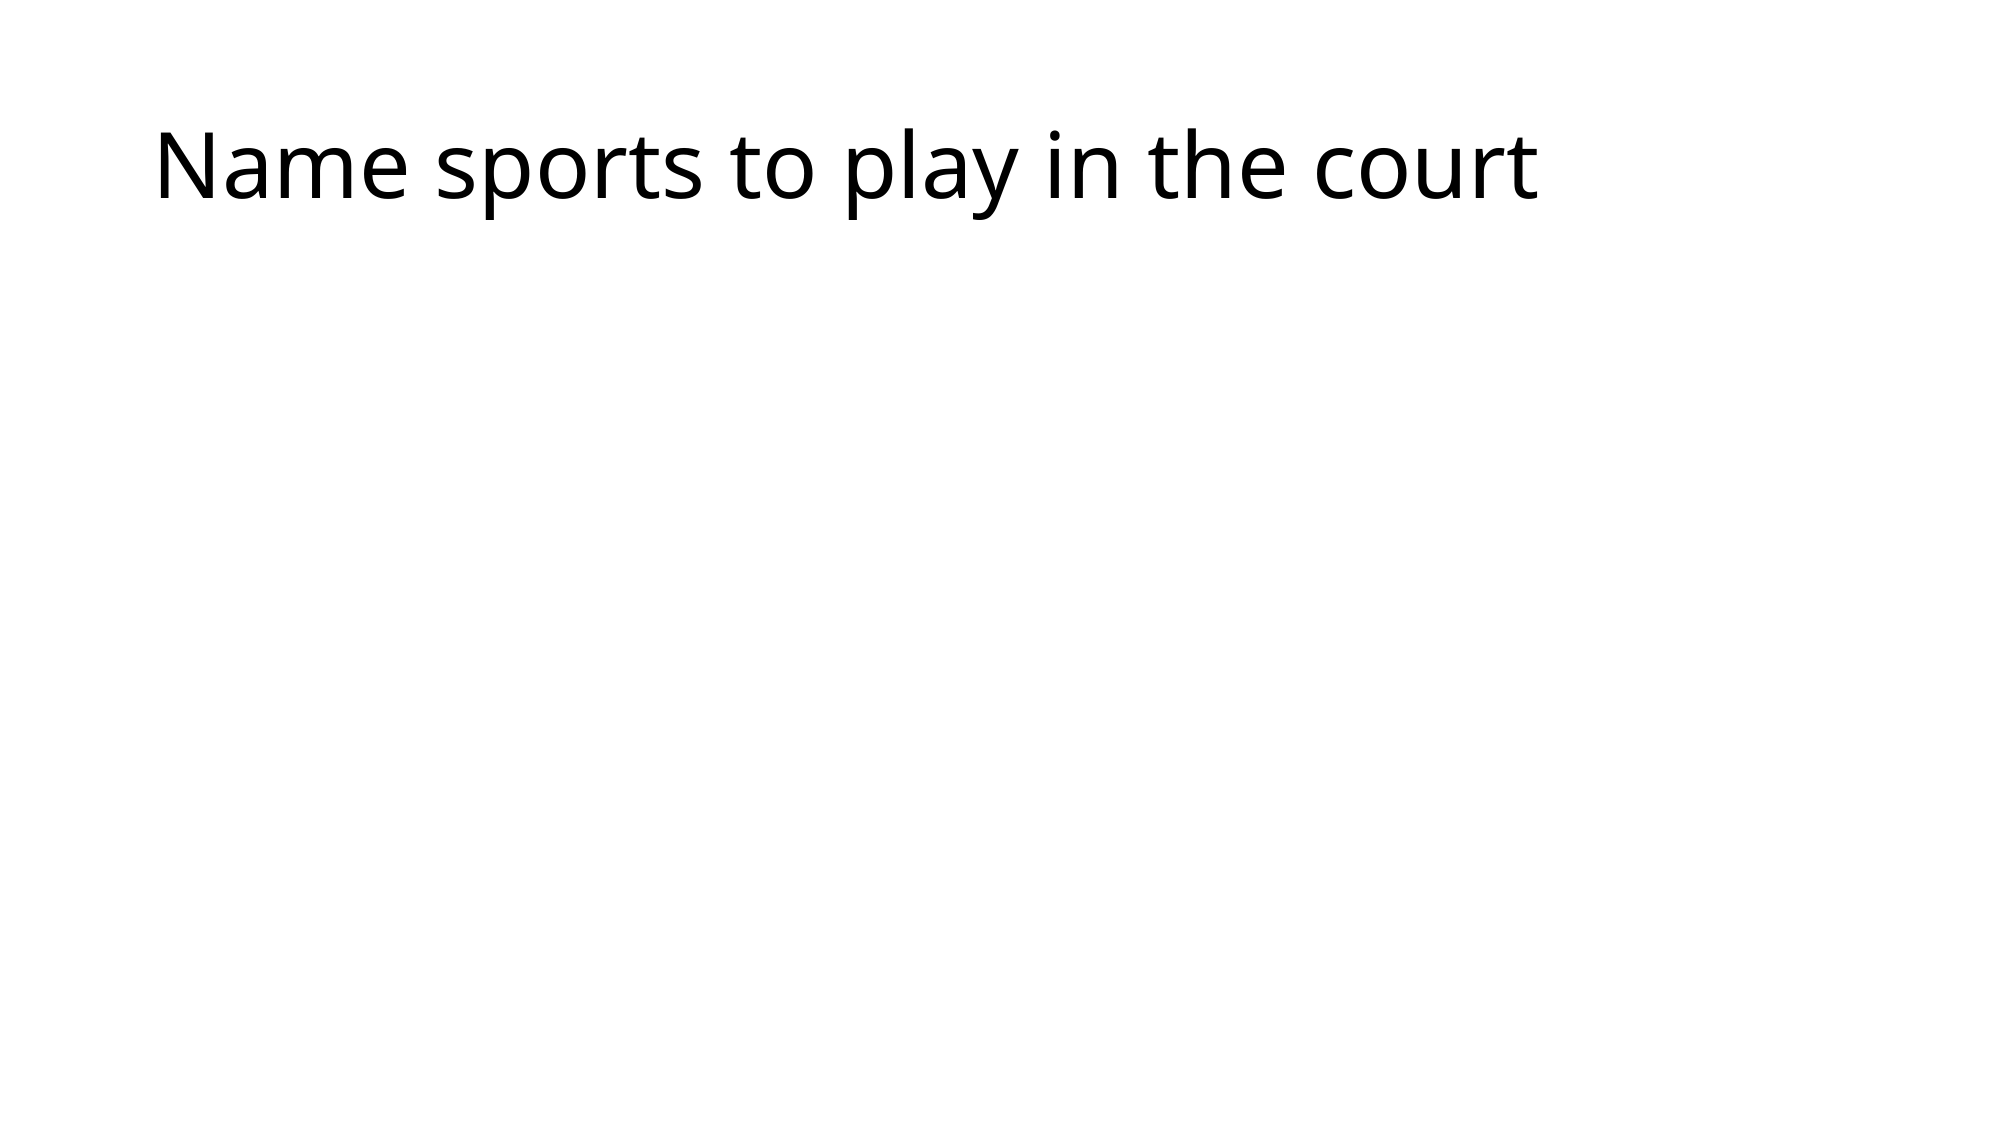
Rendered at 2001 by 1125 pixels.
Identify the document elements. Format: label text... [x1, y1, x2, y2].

title Name sports to play in the court [137, 59, 1863, 278]
